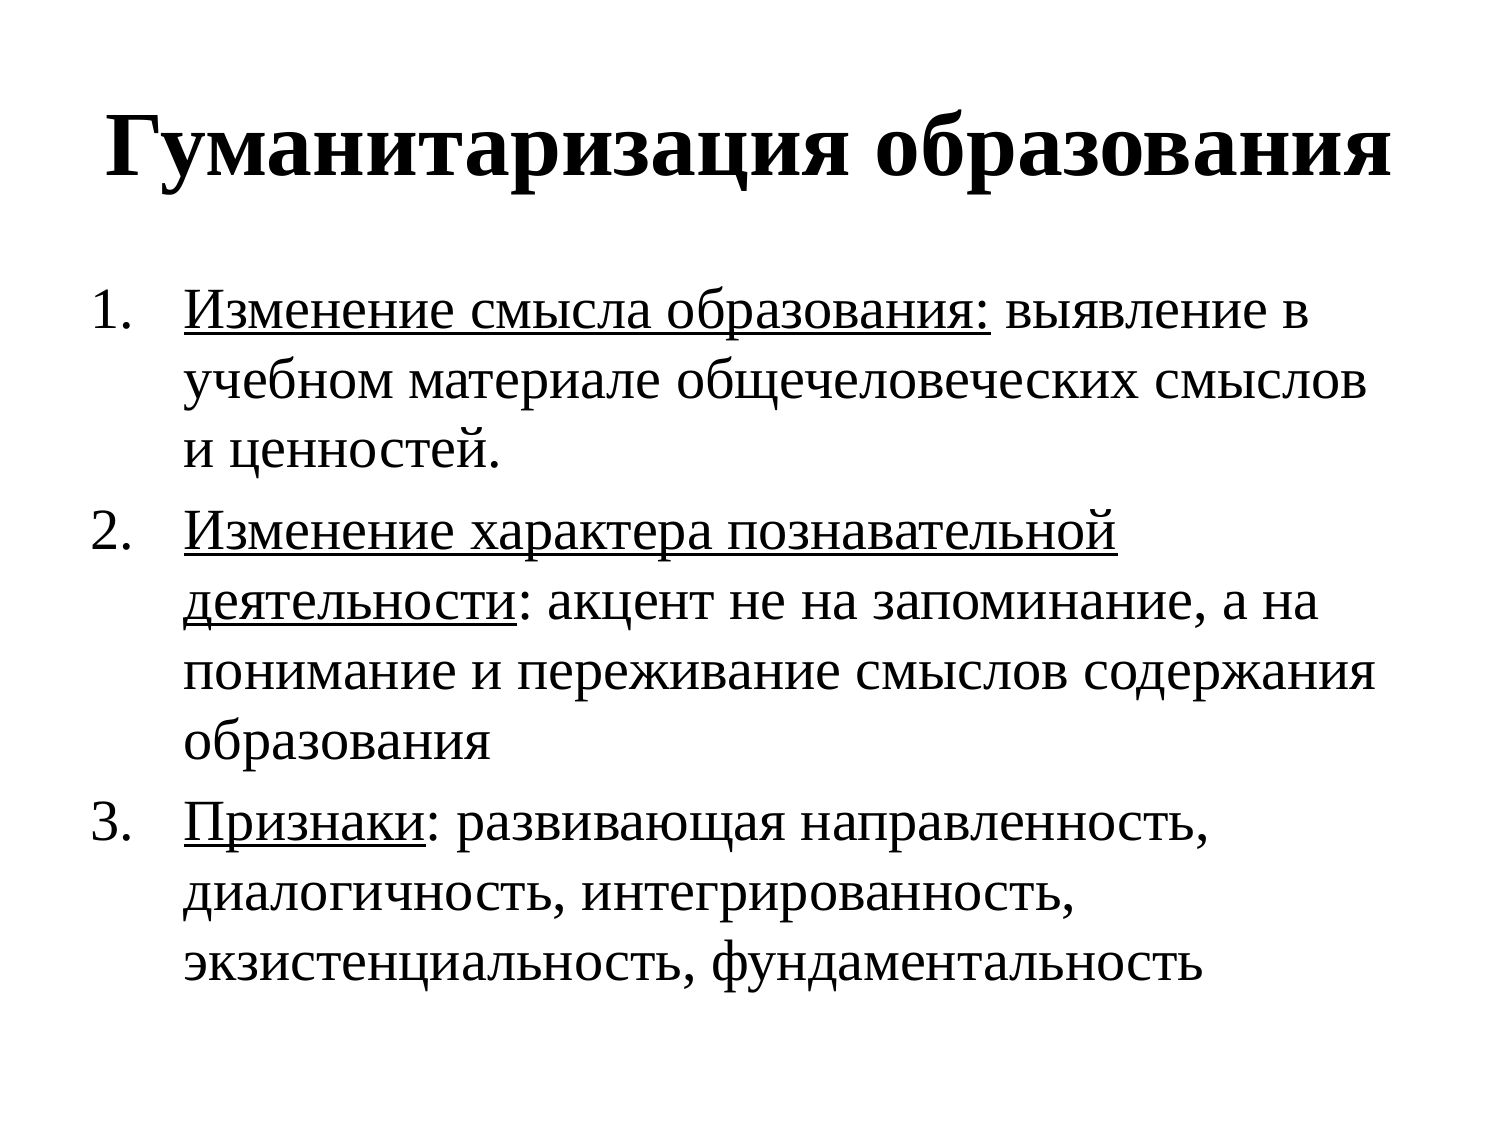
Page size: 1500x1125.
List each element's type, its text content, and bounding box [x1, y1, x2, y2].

title Гуманитаризация образования [75, 45, 1425, 233]
list Изменение смысла образования: выявление в учебном материале общечеловеческих смыслов и ценностей. Изменение характера познавательной деятельности: акцент не на запоминание, а на понимание и переживание смыслов содержания образования Признаки: развивающая направленность, диалогичность, интегрированность, экзистенциальность, фундаментальность [75, 262, 1425, 1005]
